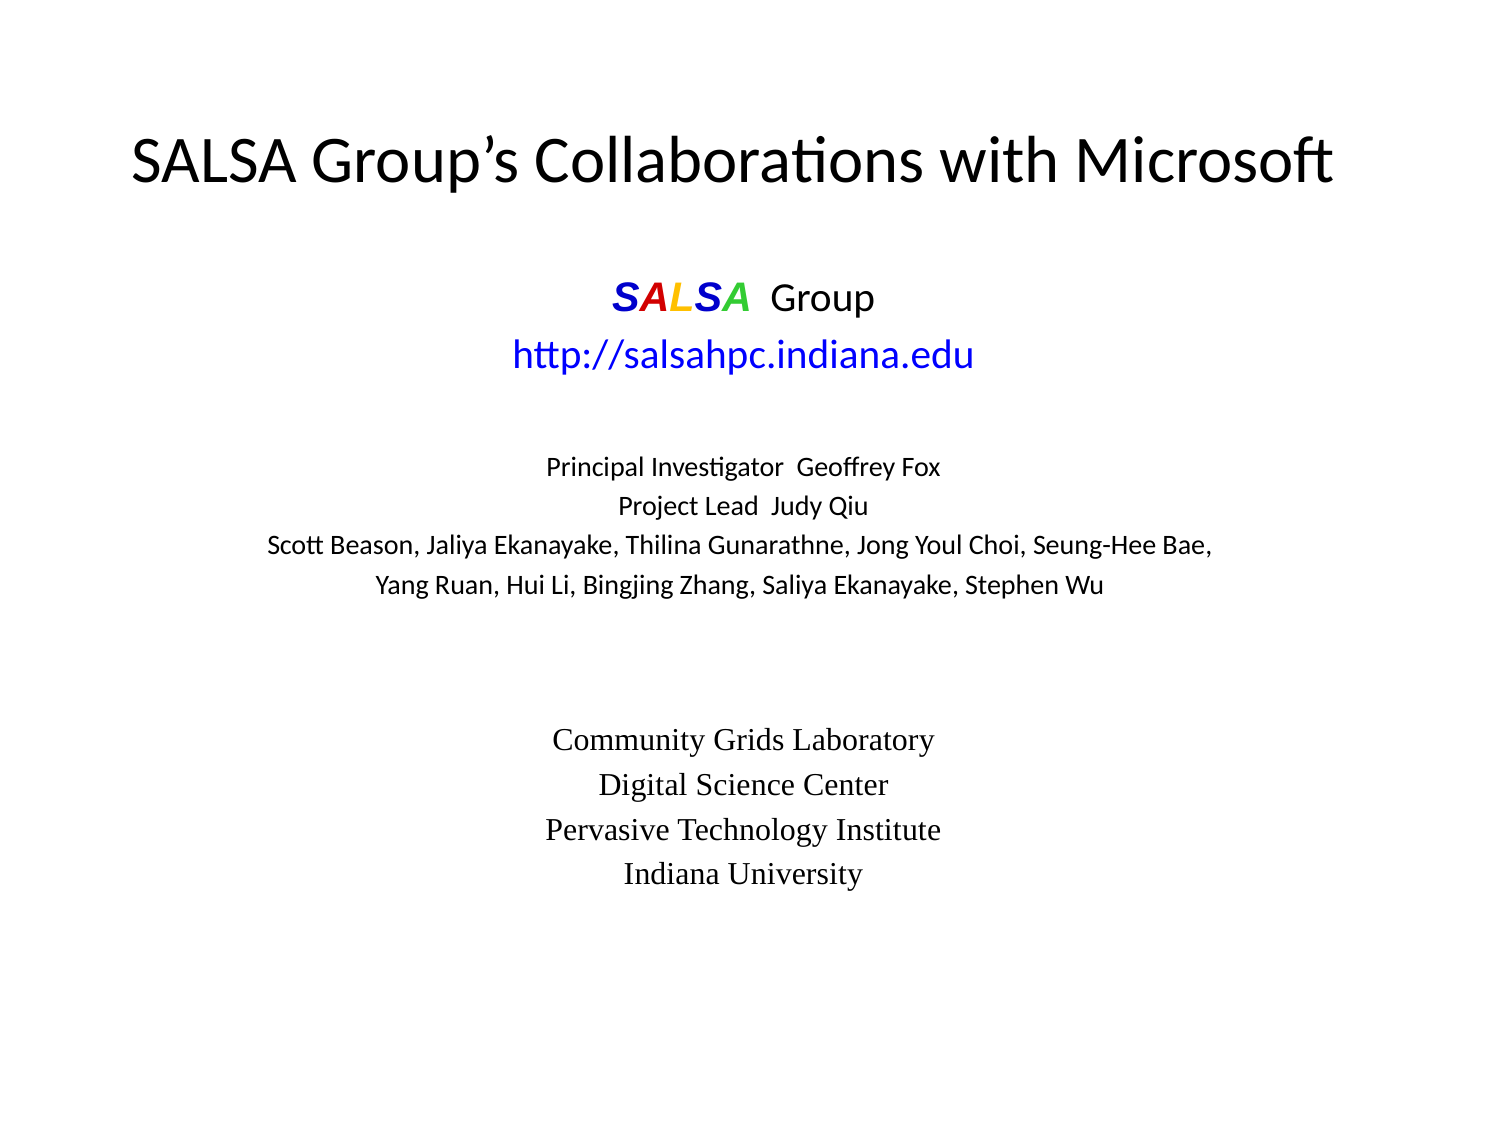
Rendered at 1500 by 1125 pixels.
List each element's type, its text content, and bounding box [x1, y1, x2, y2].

text_box SALSA Group http://salsahpc.indiana.edu Principal Investigator Geoffrey Fox Project Lead Judy Qiu Scott Beason, Jaliya Ekanayake, Thilina Gunarathne, Jong Youl Choi, Seung-Hee Bae, Yang Ruan, Hui Li, Bingjing Zhang, Saliya Ekanayake, Stephen Wu Community Grids Laboratory Digital Science Center Pervasive Technology Institute Indiana University [112, 262, 1375, 900]
title SALSA Group’s Collaborations with Microsoft [0, 62, 1468, 250]
